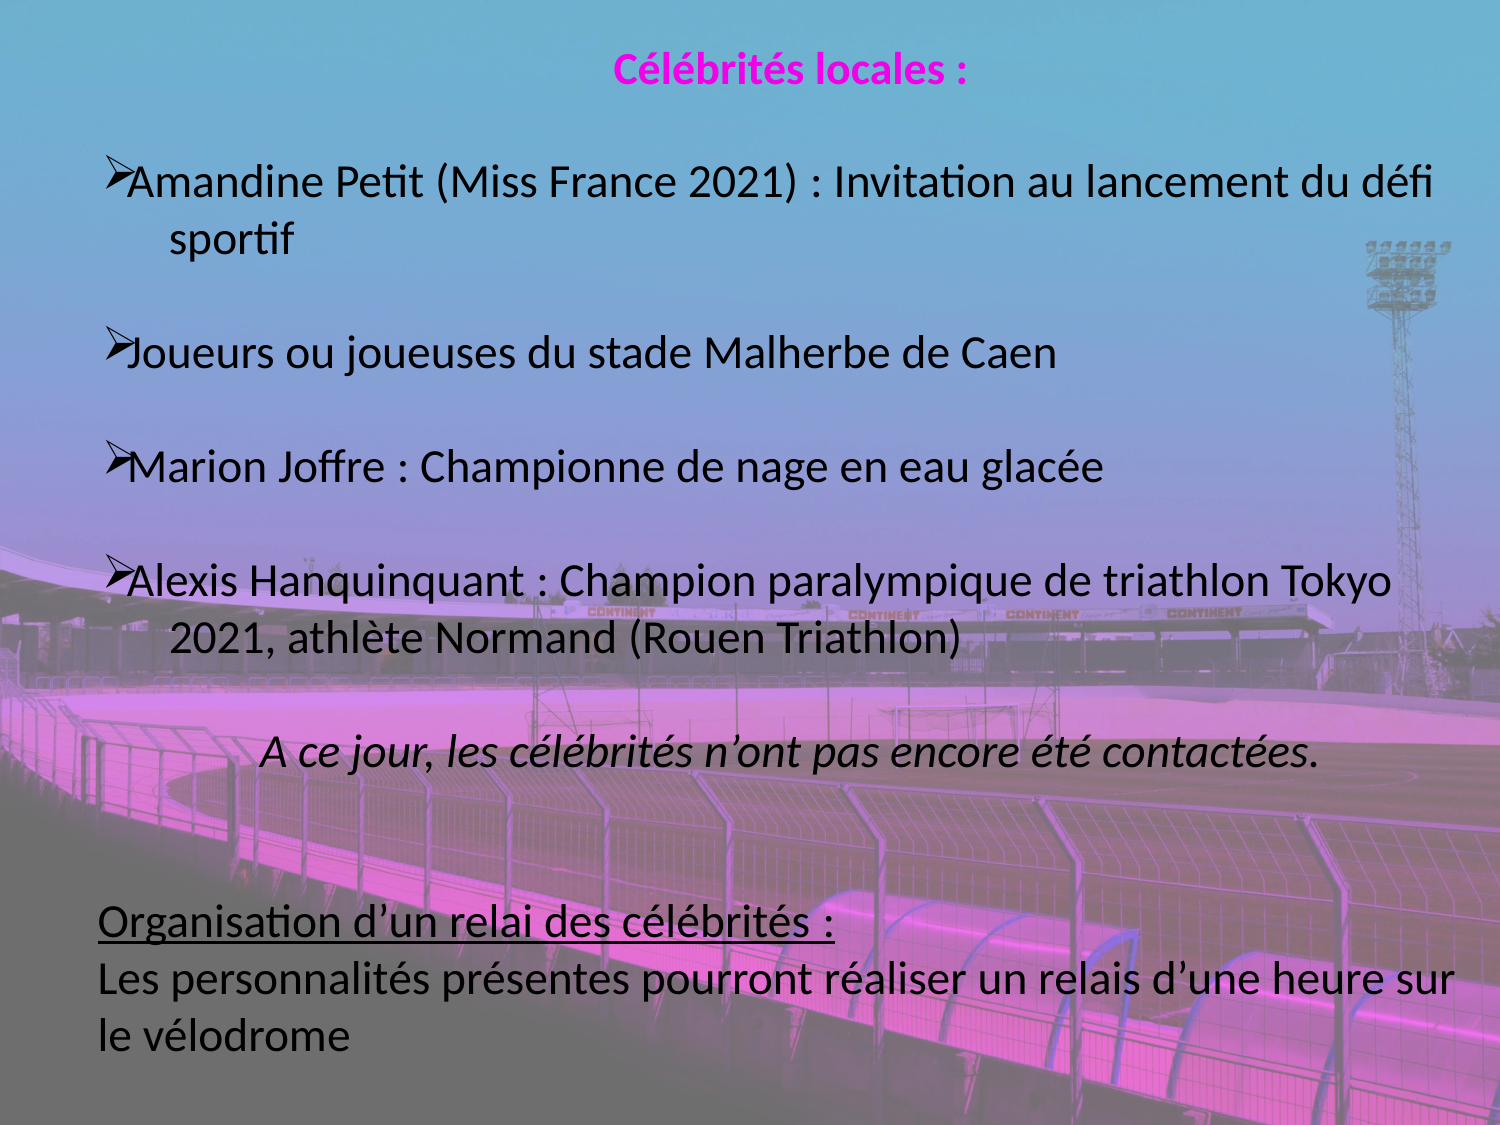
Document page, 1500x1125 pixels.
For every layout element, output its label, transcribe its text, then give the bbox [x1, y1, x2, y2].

text_box Célébrités locales : Amandine Petit (Miss France 2021) : Invitation au lancement du défi sportif Joueurs ou joueuses du stade Malherbe de Caen Marion Joffre : Championne de nage en eau glacée Alexis Hanquinquant : Champion paralympique de triathlon Tokyo 2021, athlète Normand (Rouen Triathlon) A ce jour, les célébrités n’ont pas encore été contactées. Organisation d’un relai des célébrités : Les personnalités présentes pourront réaliser un relais d’une heure sur le vélodrome [82, 30, 1500, 1071]
